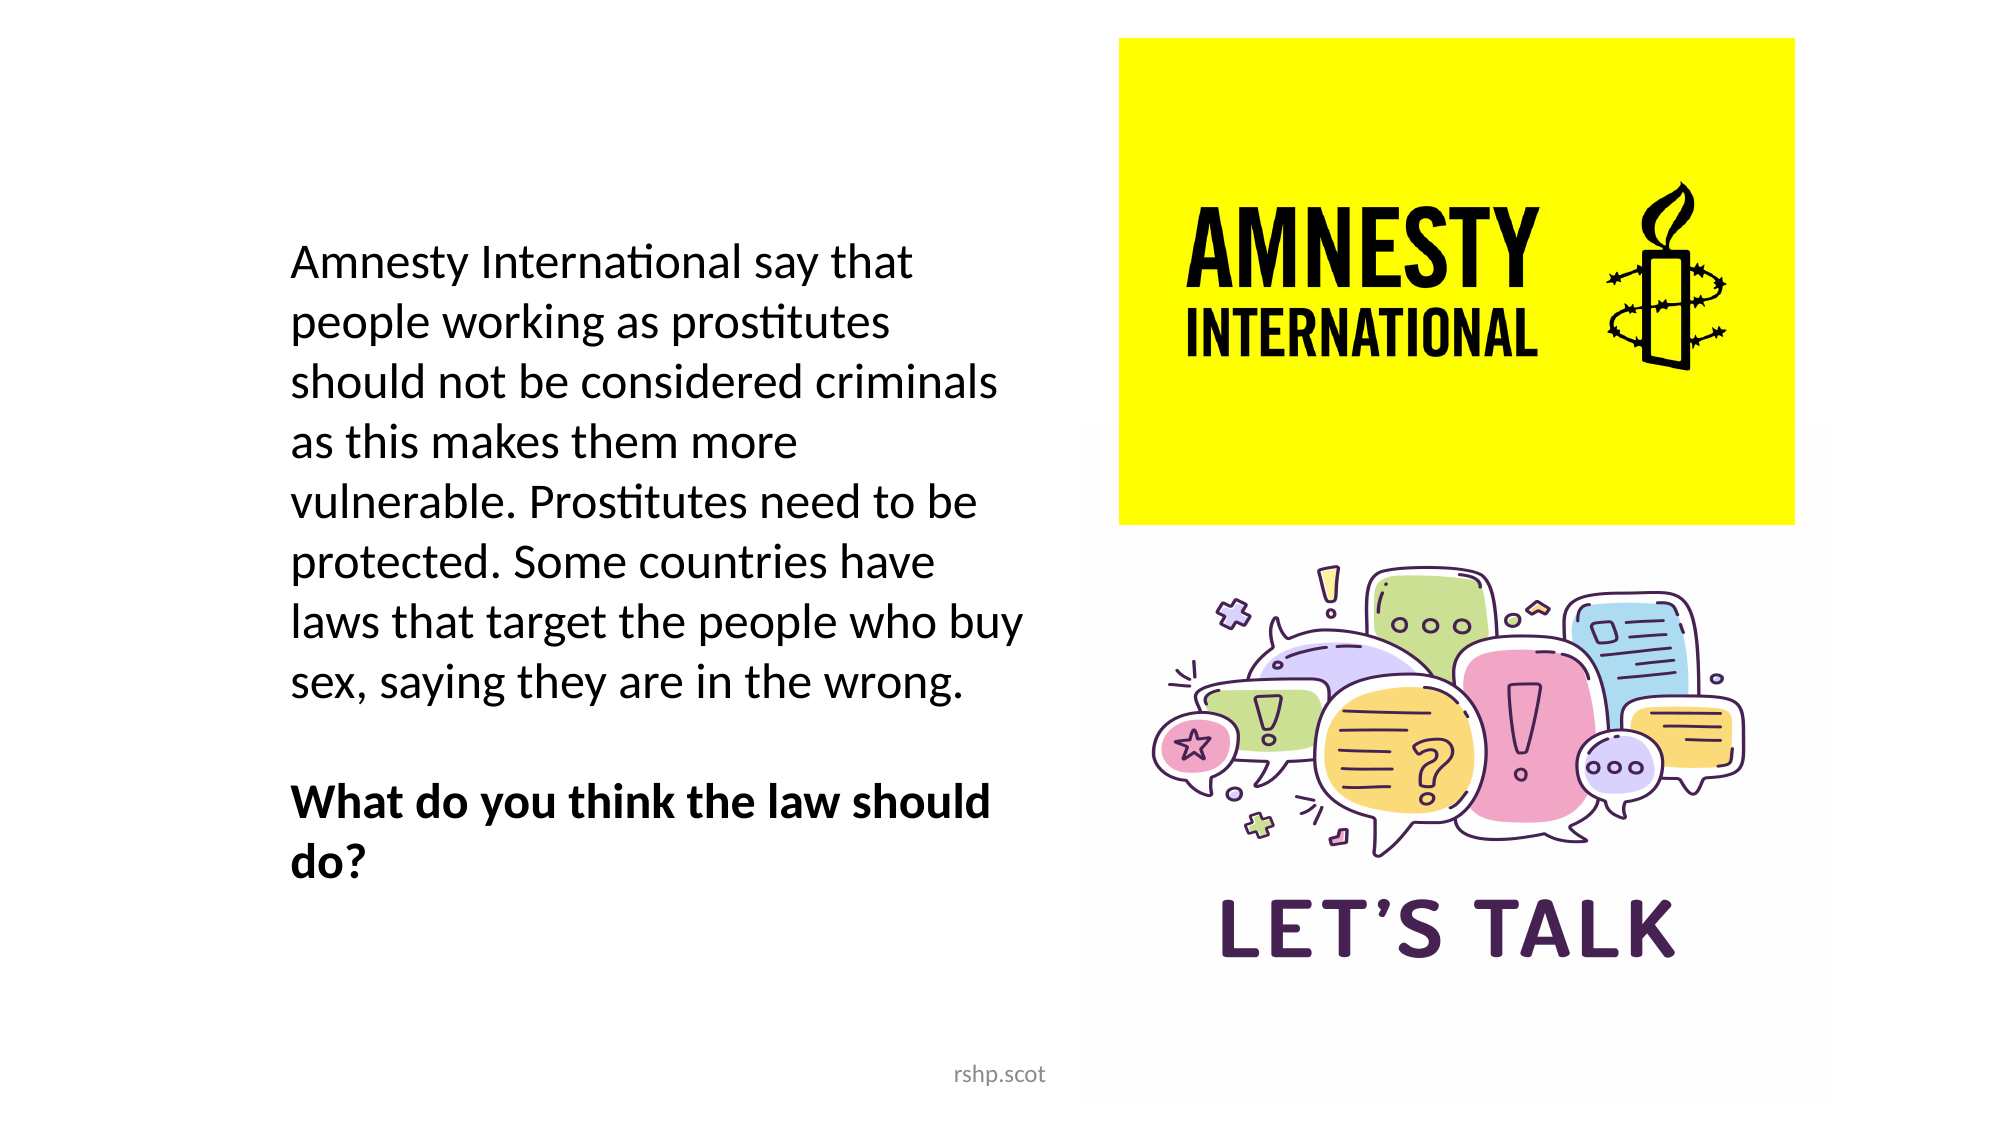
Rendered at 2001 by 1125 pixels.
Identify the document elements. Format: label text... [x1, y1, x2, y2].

picture [1080, 38, 1833, 1103]
text_box Amnesty International say that people working as prostitutes should not be considered criminals as this makes them more vulnerable. Prostitutes need to be protected. Some countries have laws that target the people who buy sex, saying they are in the wrong. What do you think the law should do? [275, 221, 1050, 897]
footer rshp.scot [662, 1042, 1080, 1103]
